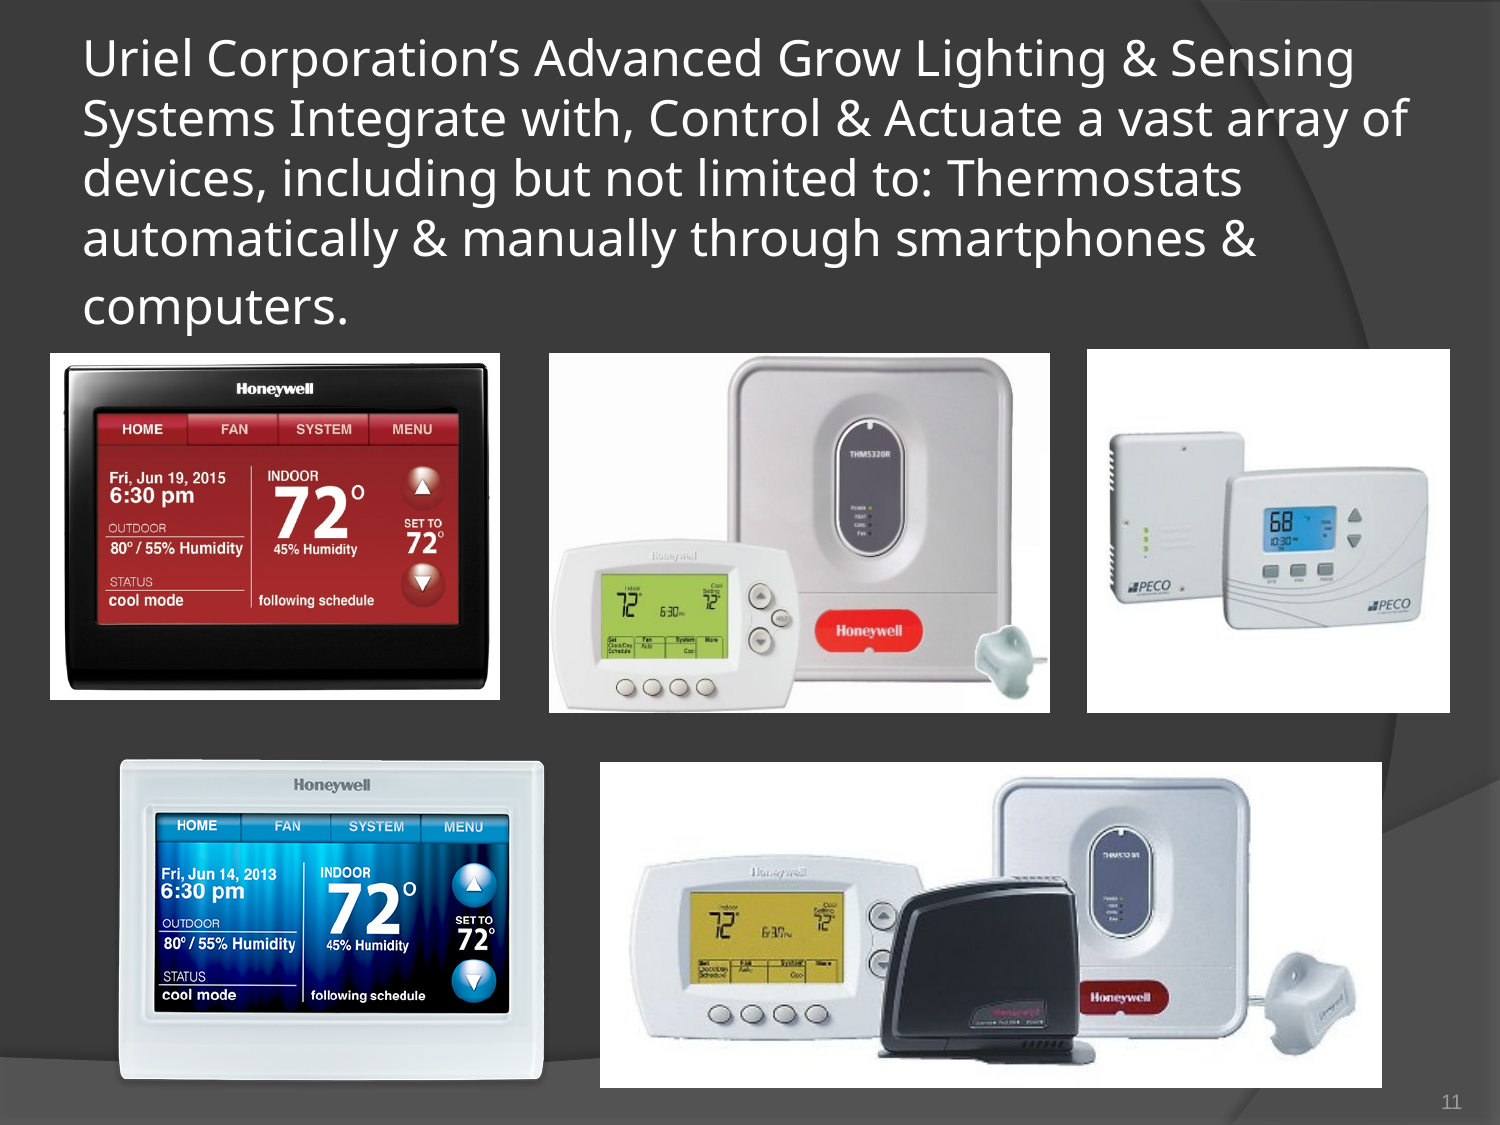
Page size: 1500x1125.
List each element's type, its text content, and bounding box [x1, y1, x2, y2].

picture [112, 733, 551, 1113]
picture [49, 353, 501, 701]
picture [599, 762, 1382, 1088]
slide_number 11 [1337, 1053, 1463, 1114]
picture [1087, 349, 1451, 713]
title Uriel Corporation’s Advanced Grow Lighting & Sensing Systems Integrate with, Control & Actuate a vast array of devices, including but not limited to: Thermostats automatically & manually through smartphones & computers. [75, 87, 1450, 275]
picture [549, 353, 1051, 713]
